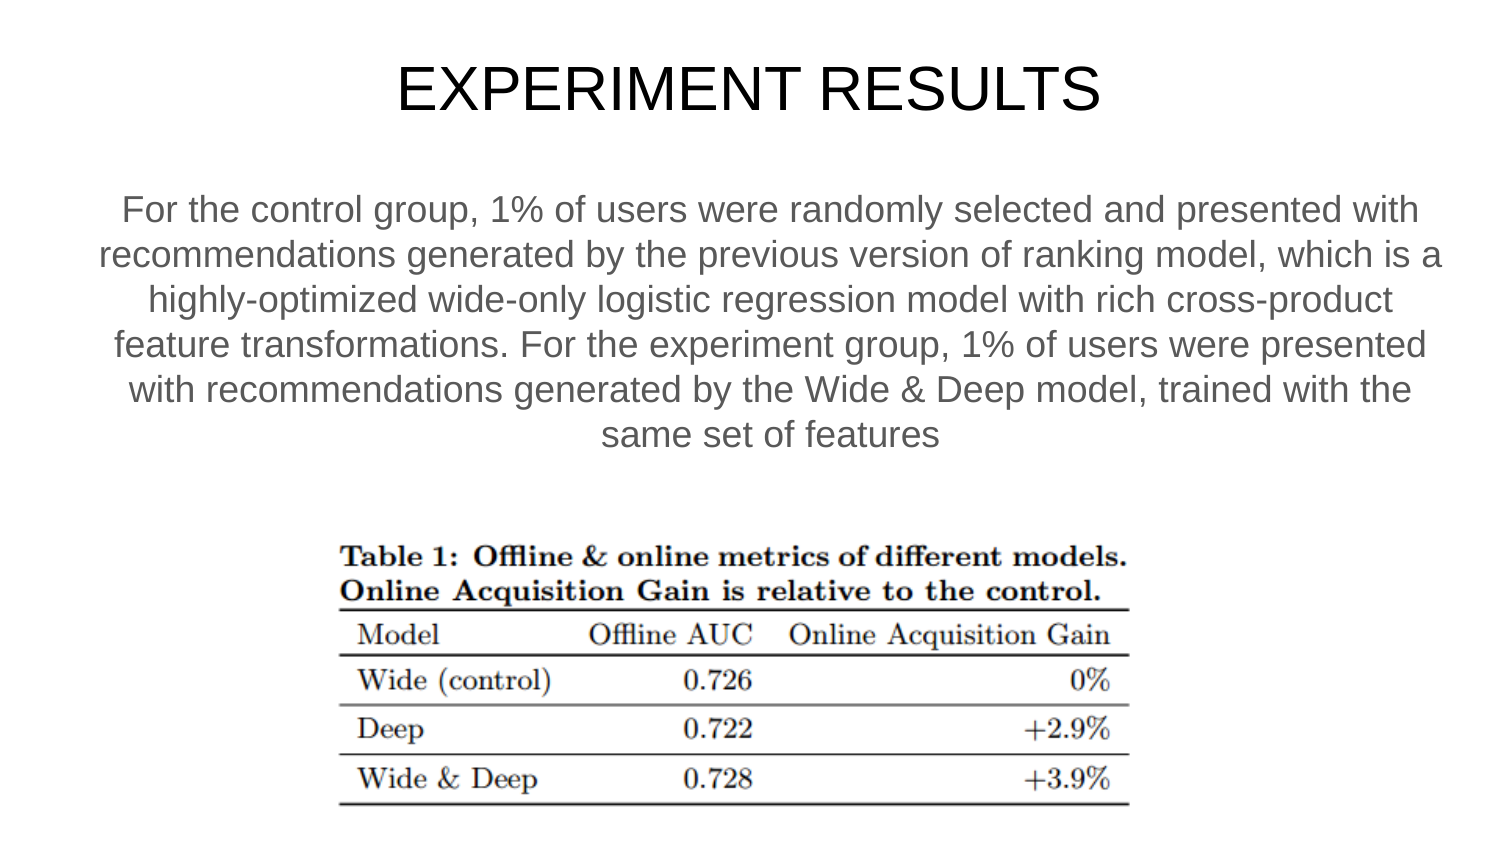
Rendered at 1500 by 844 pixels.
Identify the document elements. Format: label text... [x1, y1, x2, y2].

subtitle For the control group, 1% of users were randomly selected and presented with recommendations generated by the previous version of ranking model, which is a highly-optimized wide-only logistic regression model with rich cross-product feature transformations. For the experiment group, 1% of users were presented with recommendations generated by the Wide & Deep model, trained with the same set of features [71, 169, 1470, 514]
title EXPERIMENT RESULTS [51, 47, 1449, 139]
picture [309, 512, 1155, 822]
